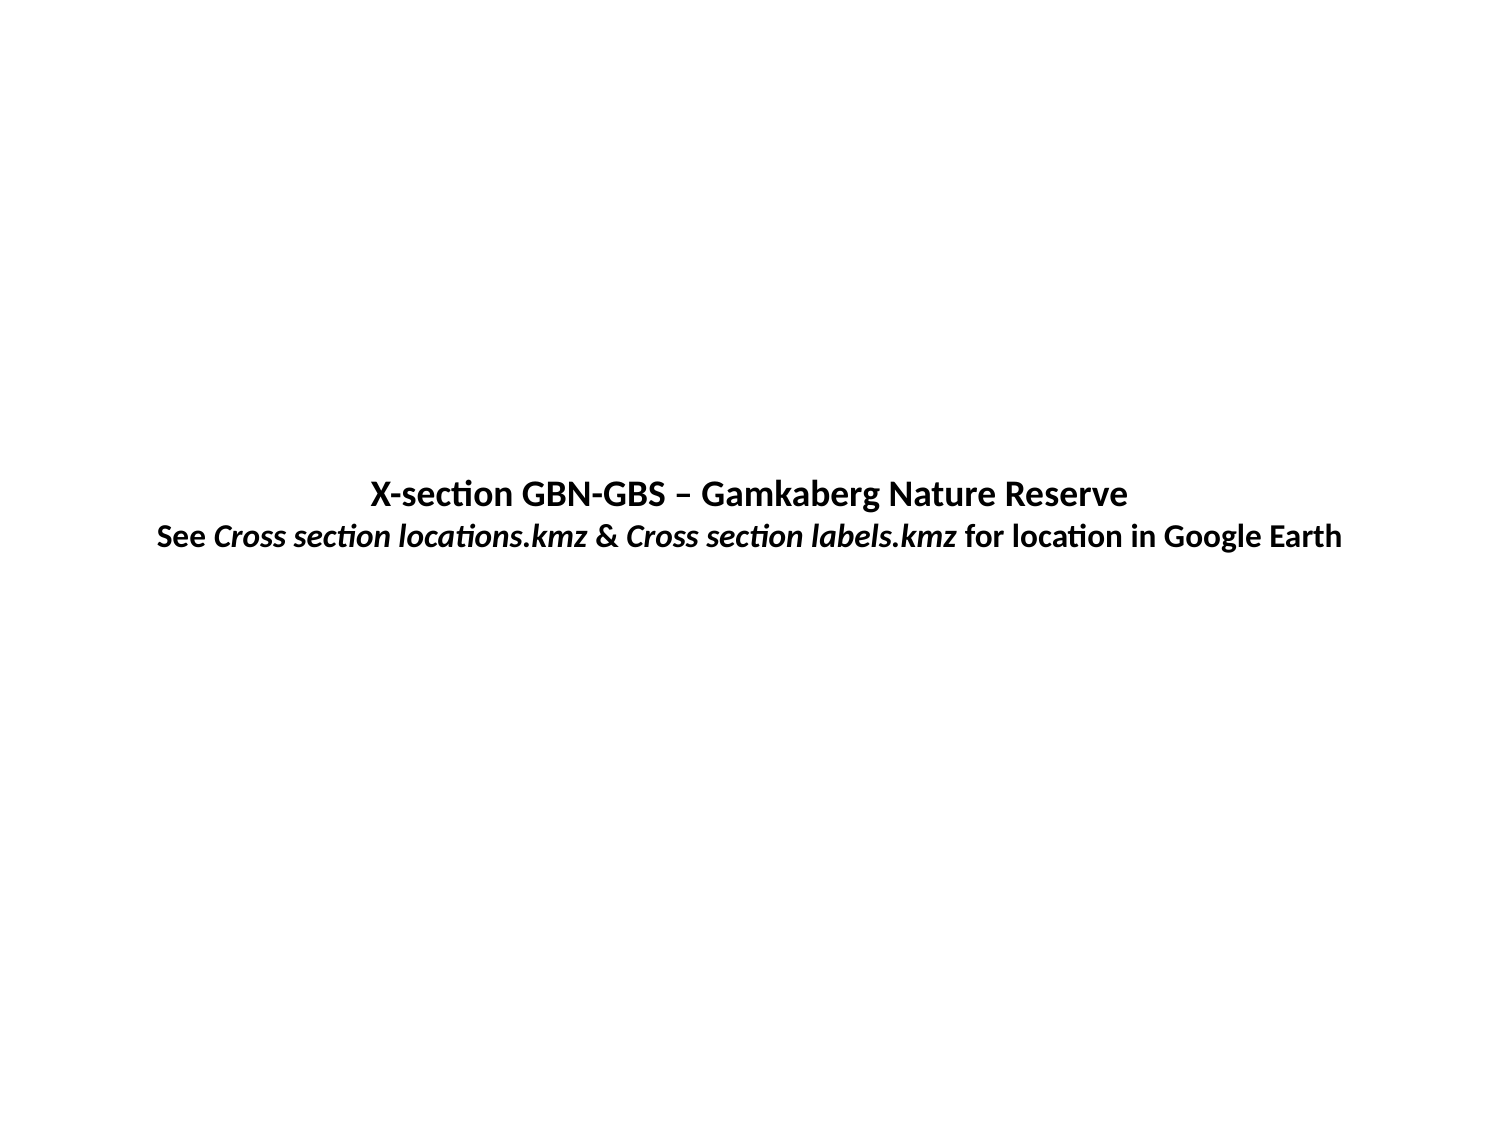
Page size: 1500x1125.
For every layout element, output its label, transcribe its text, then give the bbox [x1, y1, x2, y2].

text_box X-section GBN-GBS – Gamkaberg Nature Reserve See Cross section locations.kmz & Cross section labels.kmz for location in Google Earth [0, 461, 1500, 562]
